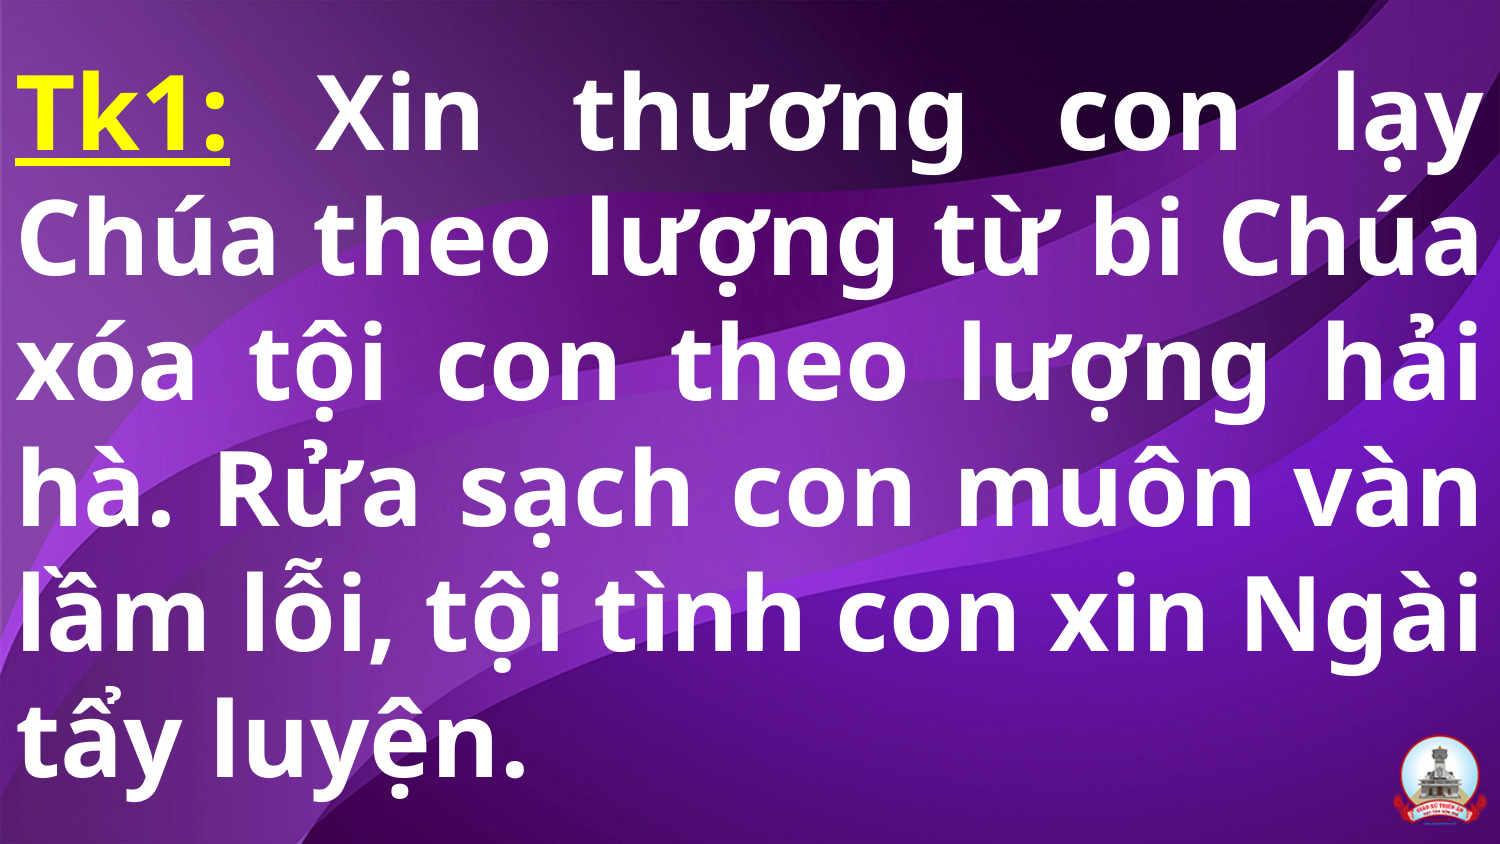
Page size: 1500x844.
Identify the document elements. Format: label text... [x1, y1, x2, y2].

title Tk1: Xin thương con lạy Chúa theo lượng từ bi Chúa xóa tội con theo lượng hải hà. Rửa sạch con muôn vàn lầm lỗi, tội tình con xin Ngài tẩy luyện. [0, 0, 1500, 844]
